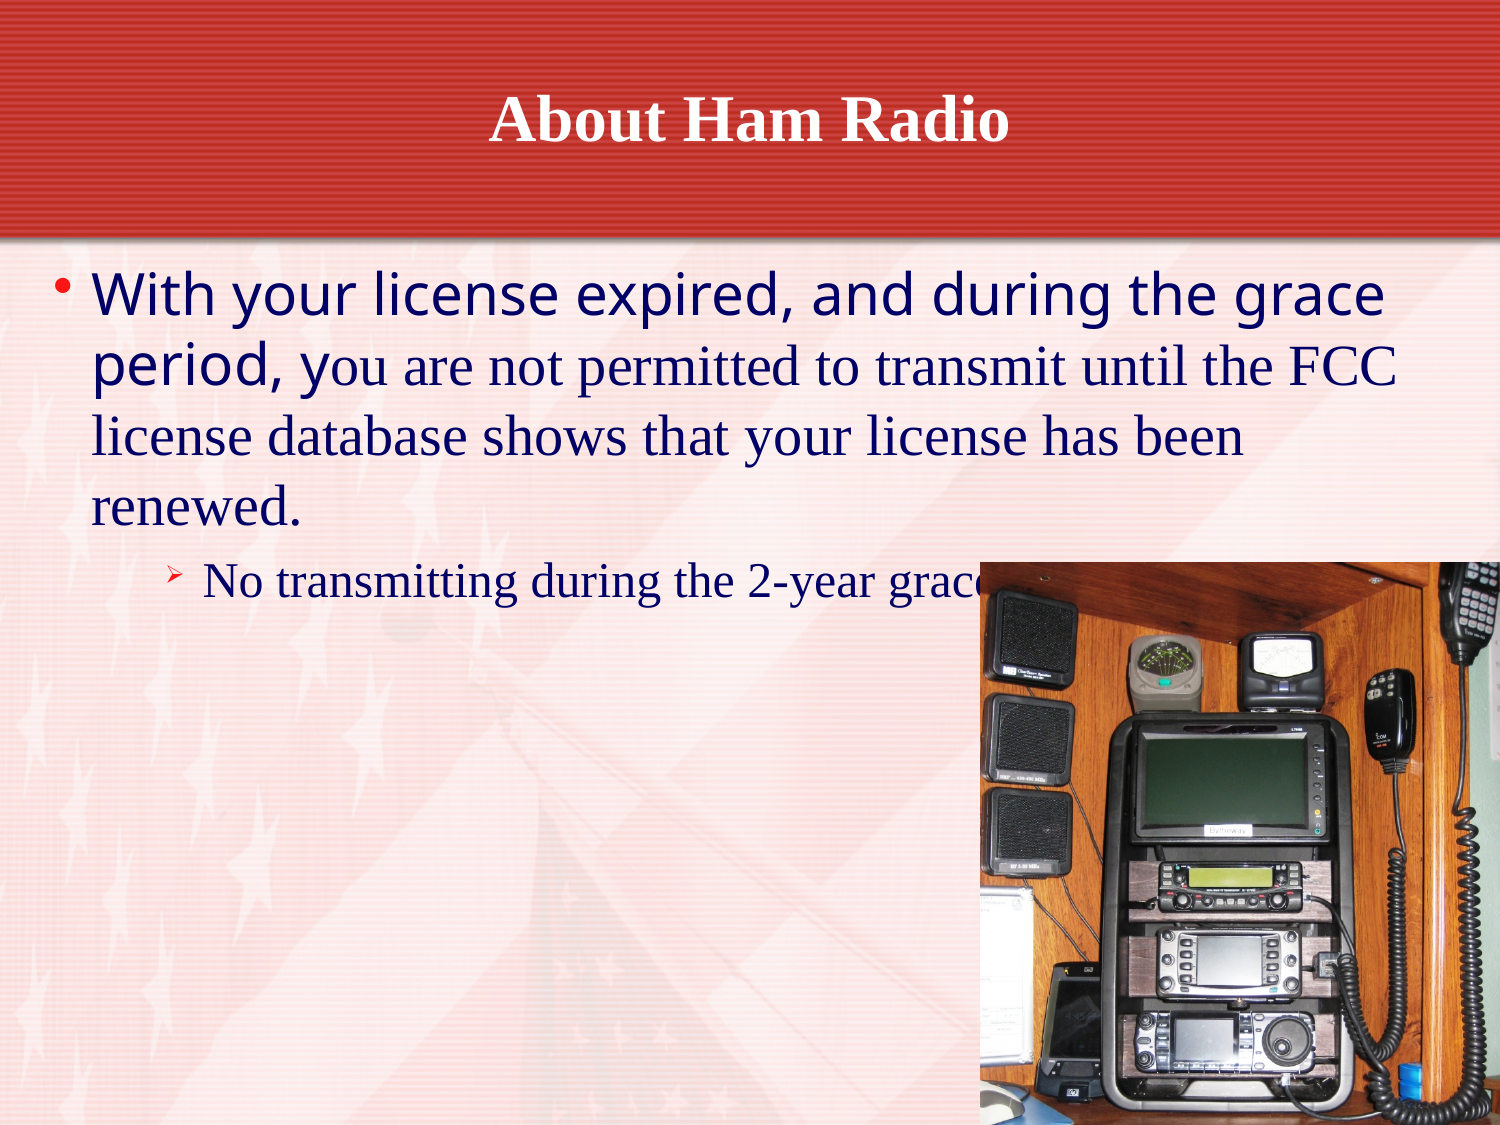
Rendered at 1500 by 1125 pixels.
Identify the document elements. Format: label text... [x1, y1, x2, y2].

title About Ham Radio [0, 0, 1500, 163]
list With your license expired, and during the grace period, you are not permitted to transmit until the FCC license database shows that your license has been renewed. No transmitting during the 2-year grace period! T1C11 [0, 249, 1463, 1100]
picture [0, 163, 1500, 1125]
